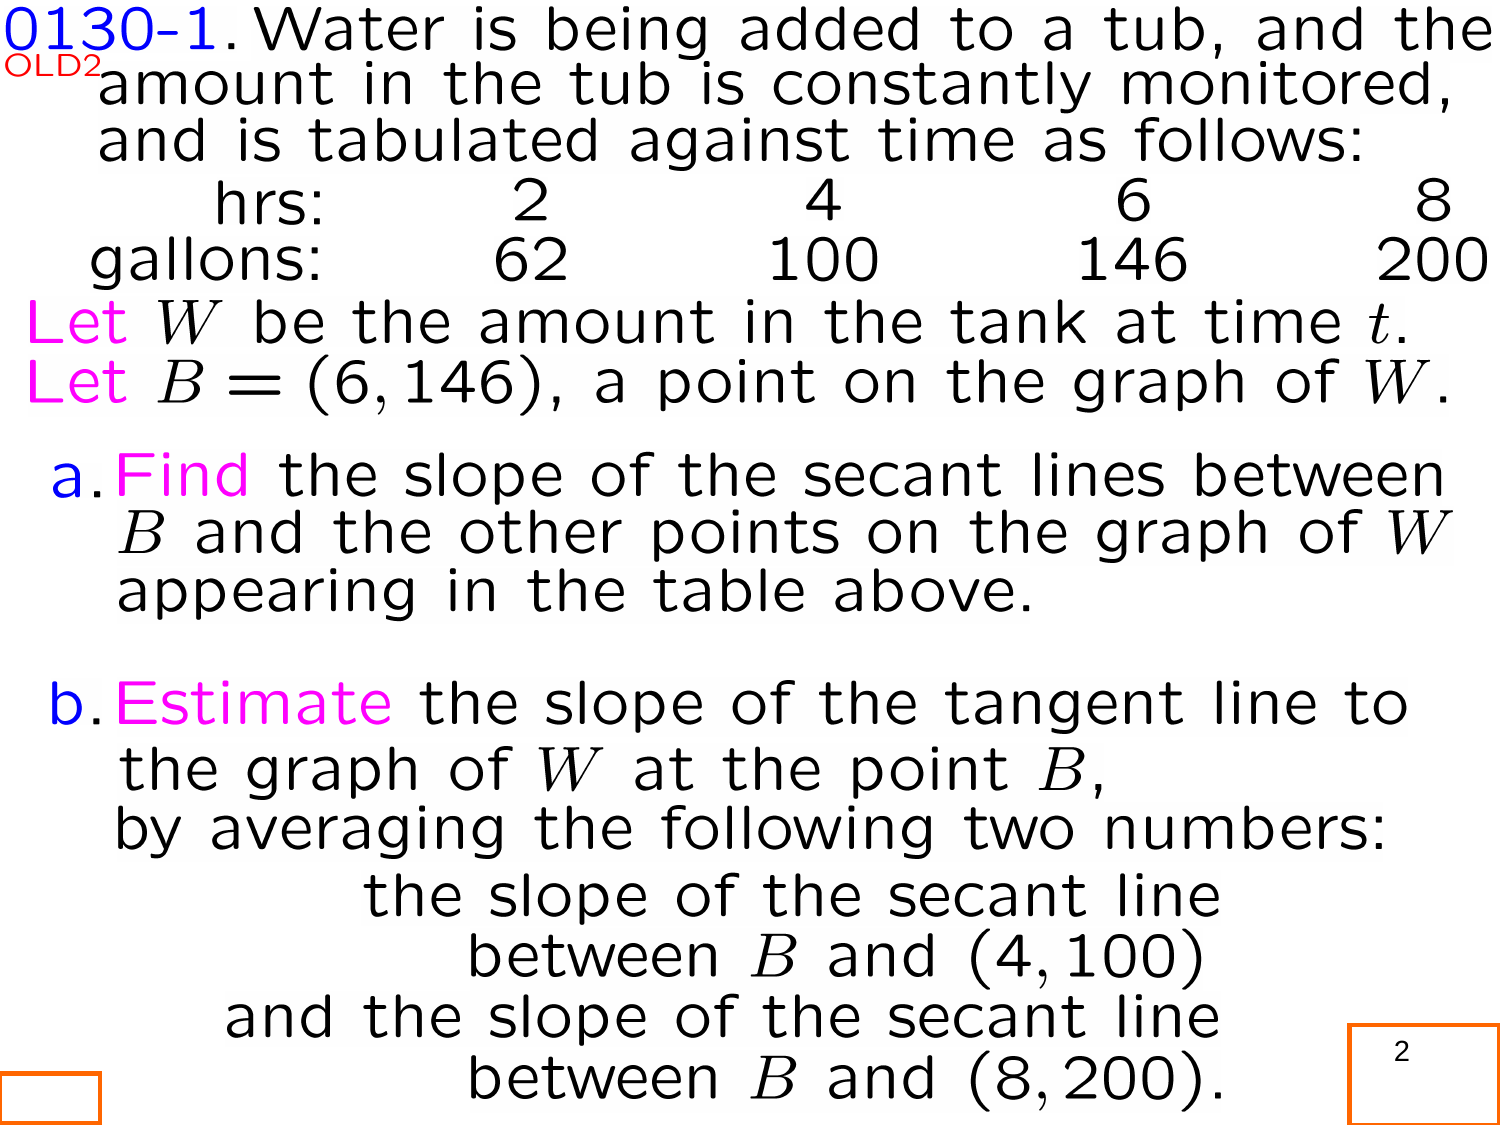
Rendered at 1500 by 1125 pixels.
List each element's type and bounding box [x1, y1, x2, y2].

picture [224, 928, 1221, 1048]
picture [117, 742, 1383, 863]
picture [1377, 236, 1490, 284]
picture [361, 869, 1221, 927]
picture [1078, 236, 1188, 284]
picture [770, 236, 880, 284]
picture [90, 236, 321, 293]
text_box [1349, 1025, 1500, 1125]
picture [1115, 177, 1151, 225]
picture [470, 1050, 1221, 1113]
picture [28, 354, 1449, 418]
picture [28, 296, 1406, 347]
picture [51, 463, 102, 498]
text_box [0, 1073, 100, 1124]
picture [117, 567, 1030, 625]
picture [117, 676, 1408, 737]
picture [512, 177, 548, 222]
picture [494, 236, 566, 284]
picture [51, 678, 102, 726]
picture [117, 449, 1454, 566]
picture [1416, 177, 1451, 225]
picture [806, 177, 844, 222]
picture [217, 177, 321, 225]
picture [3, 6, 1492, 174]
